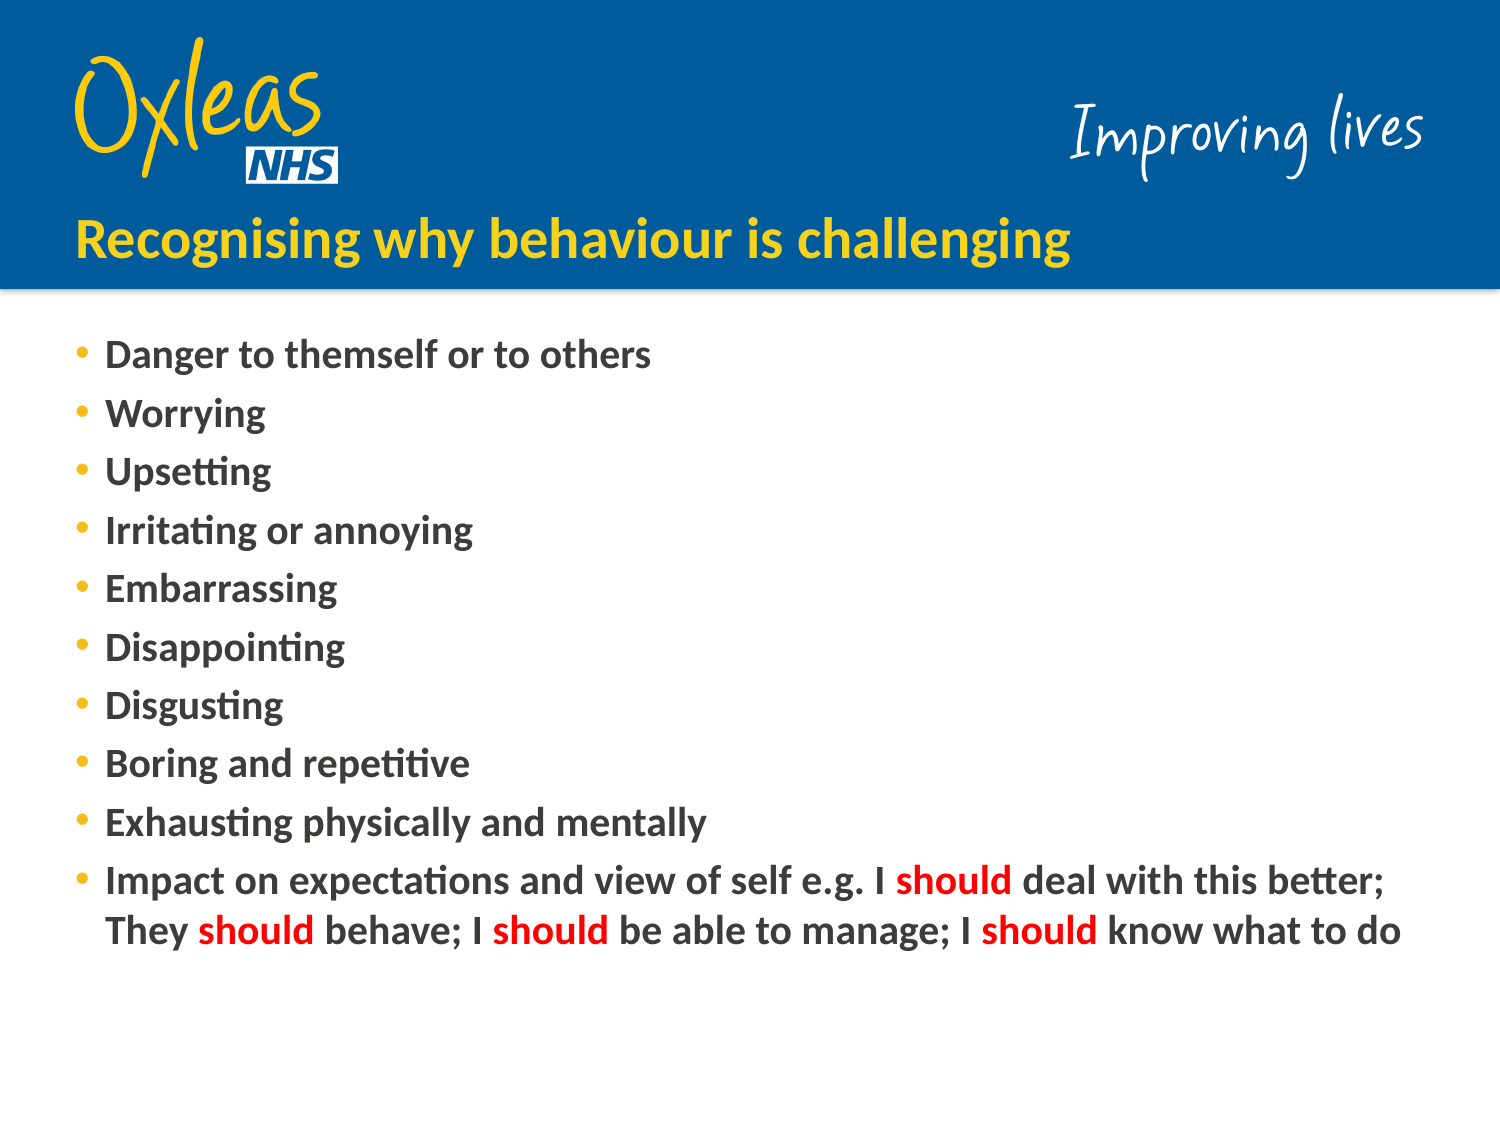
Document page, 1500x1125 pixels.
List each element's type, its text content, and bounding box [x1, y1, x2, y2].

list Danger to themself or to others Worrying Upsetting Irritating or annoying Embarrassing Disappointing Disgusting Boring and repetitive Exhausting physically and mentally Impact on expectations and view of self e.g. I should deal with this better; They should behave; I should be able to manage; I should know what to do [75, 327, 1412, 1059]
picture [75, 37, 338, 184]
title Recognising why behaviour is challenging [75, 200, 1425, 290]
picture [1070, 93, 1423, 182]
